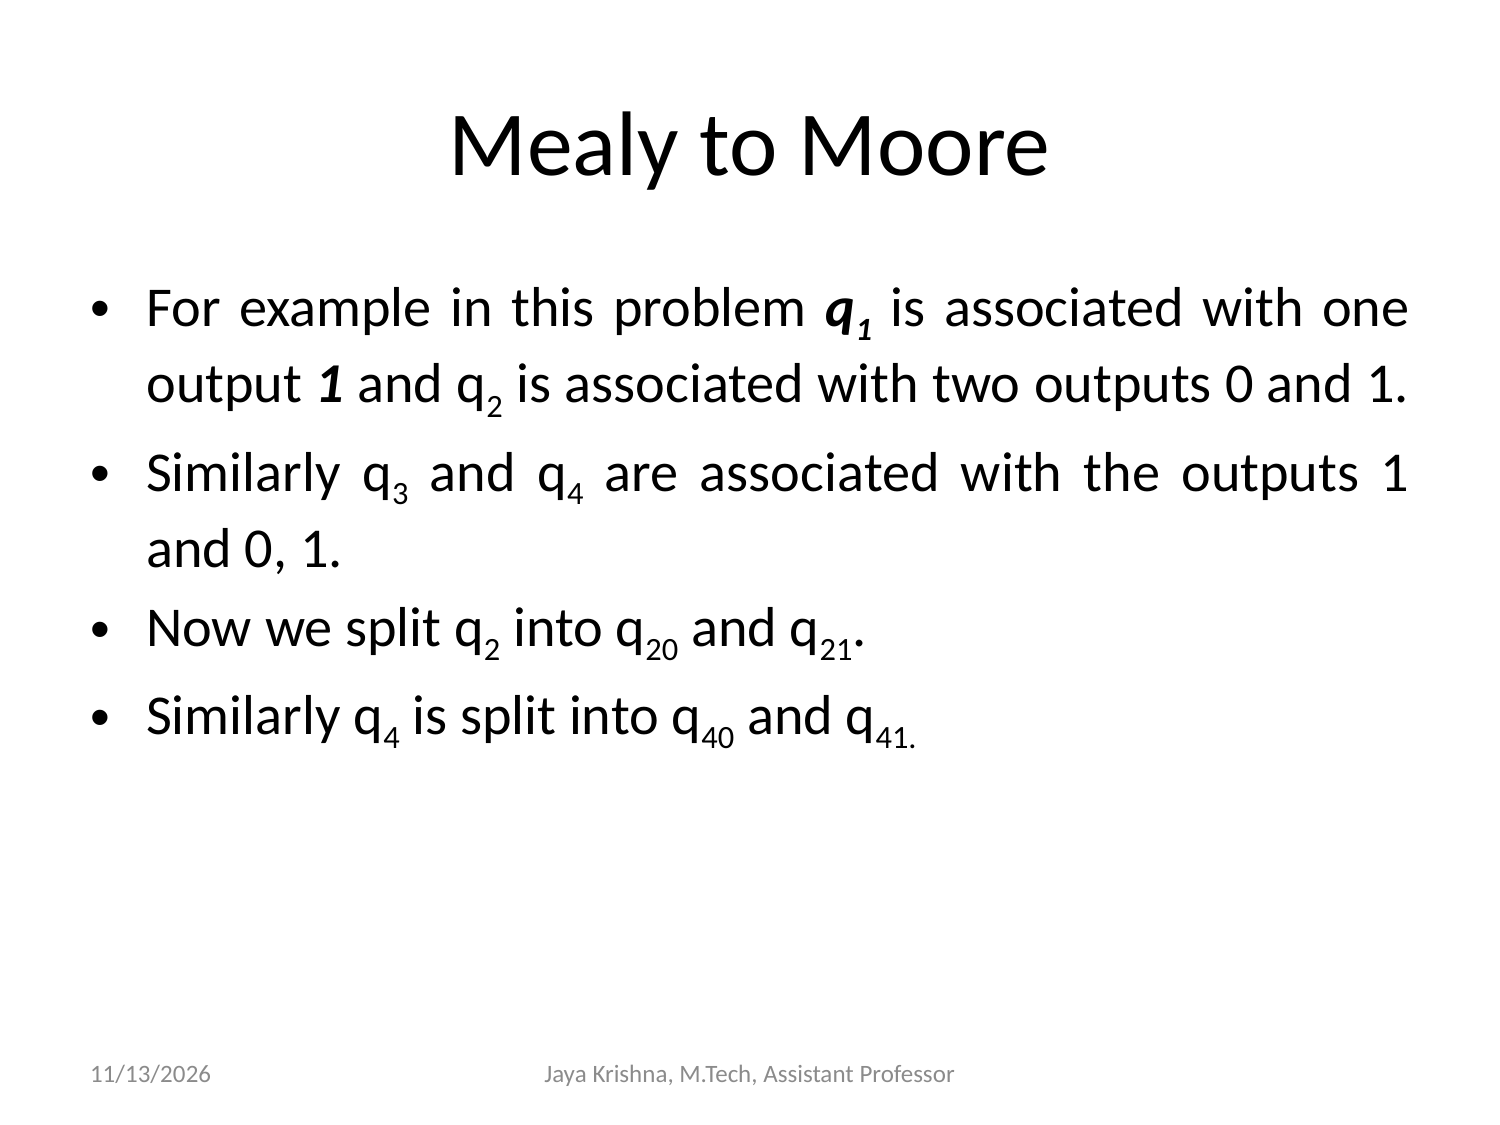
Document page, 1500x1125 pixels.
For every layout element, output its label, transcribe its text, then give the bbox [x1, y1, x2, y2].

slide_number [75, 1042, 425, 1103]
list For example in this problem q1 is associated with one output 1 and q2 is associated with two outputs 0 and 1. Similarly q3 and q4 are associated with the outputs 1 and 0, 1. Now we split q2 into q20 and q21. Similarly q4 is split into q40 and q41. [75, 262, 1425, 1005]
footer Jaya Krishna, M.Tech, Assistant Professor [512, 1042, 988, 1103]
title Mealy to Moore [75, 45, 1425, 233]
